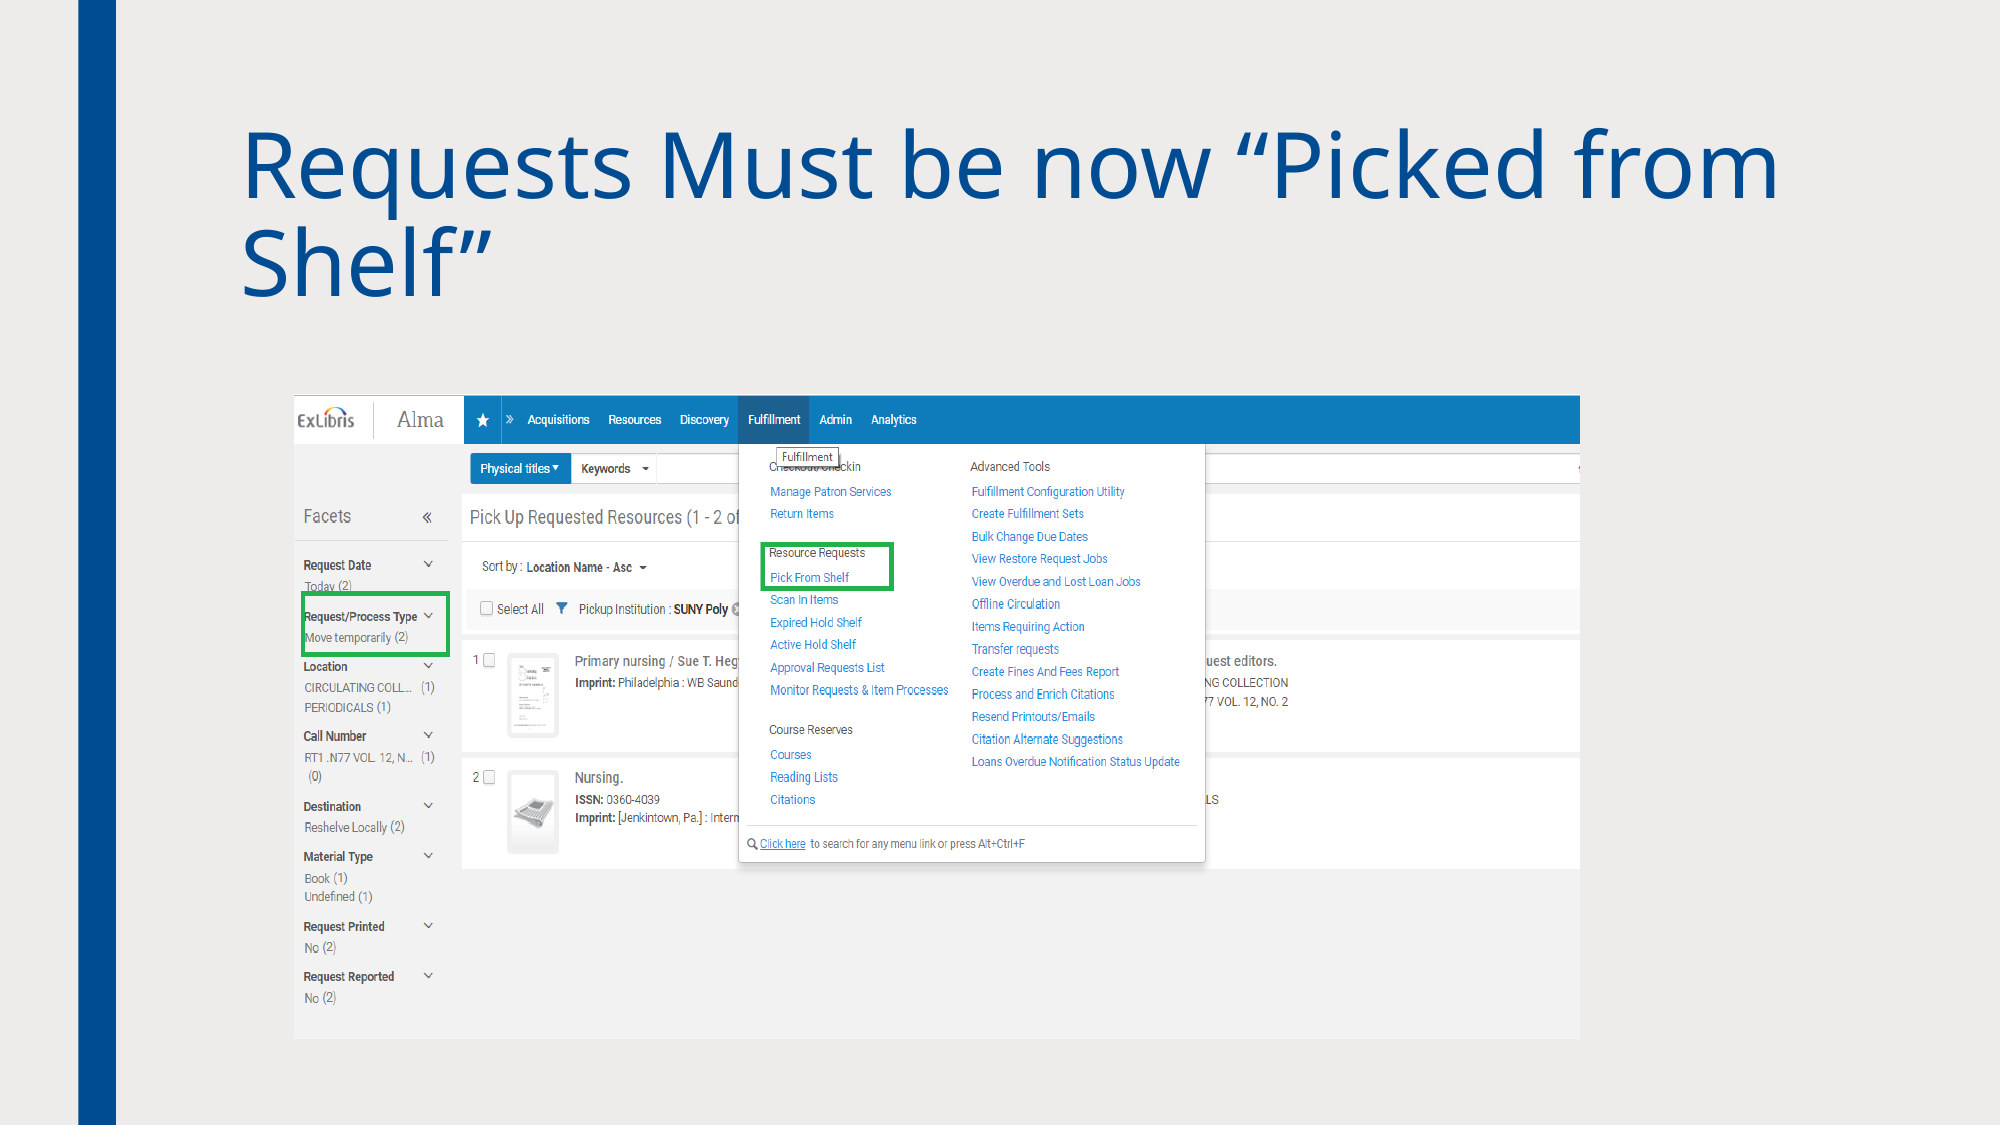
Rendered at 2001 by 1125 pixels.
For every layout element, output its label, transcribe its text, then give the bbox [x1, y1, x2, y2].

title Requests Must be now “Picked from Shelf” [225, 112, 1800, 357]
picture [294, 394, 1580, 1039]
